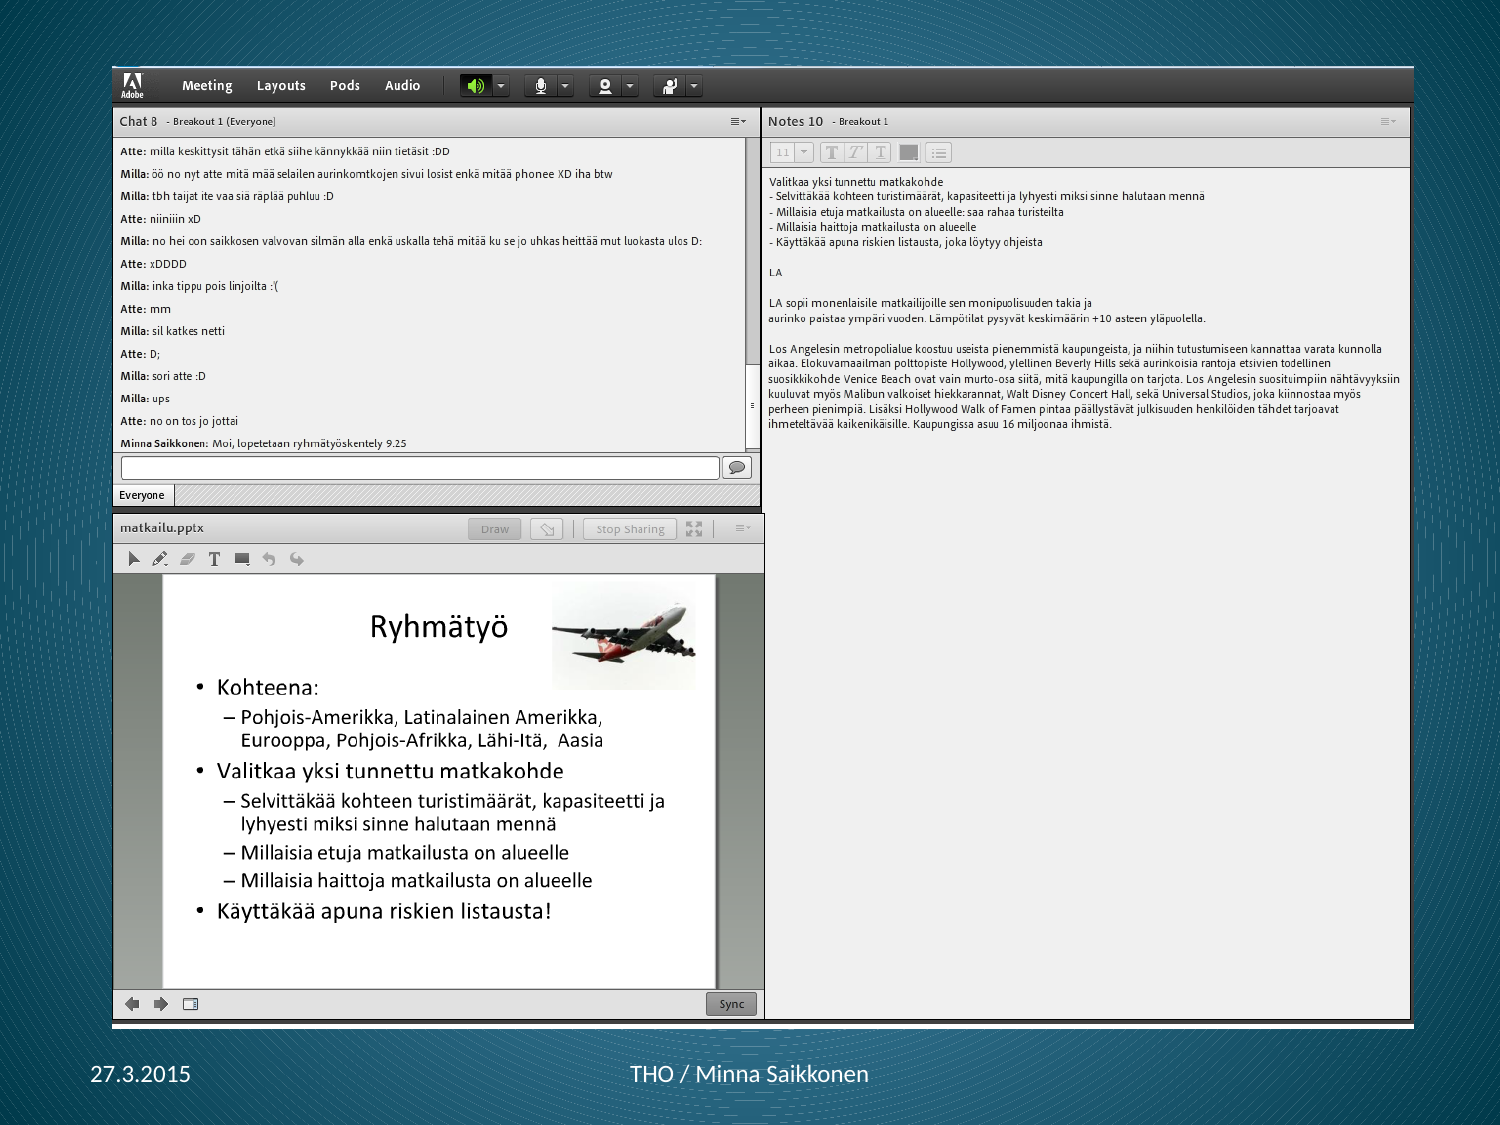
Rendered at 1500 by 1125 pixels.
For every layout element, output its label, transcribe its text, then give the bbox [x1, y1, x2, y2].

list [111, 66, 1415, 1029]
footer THO / Minna Saikkonen [512, 1042, 988, 1103]
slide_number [75, 1042, 425, 1103]
